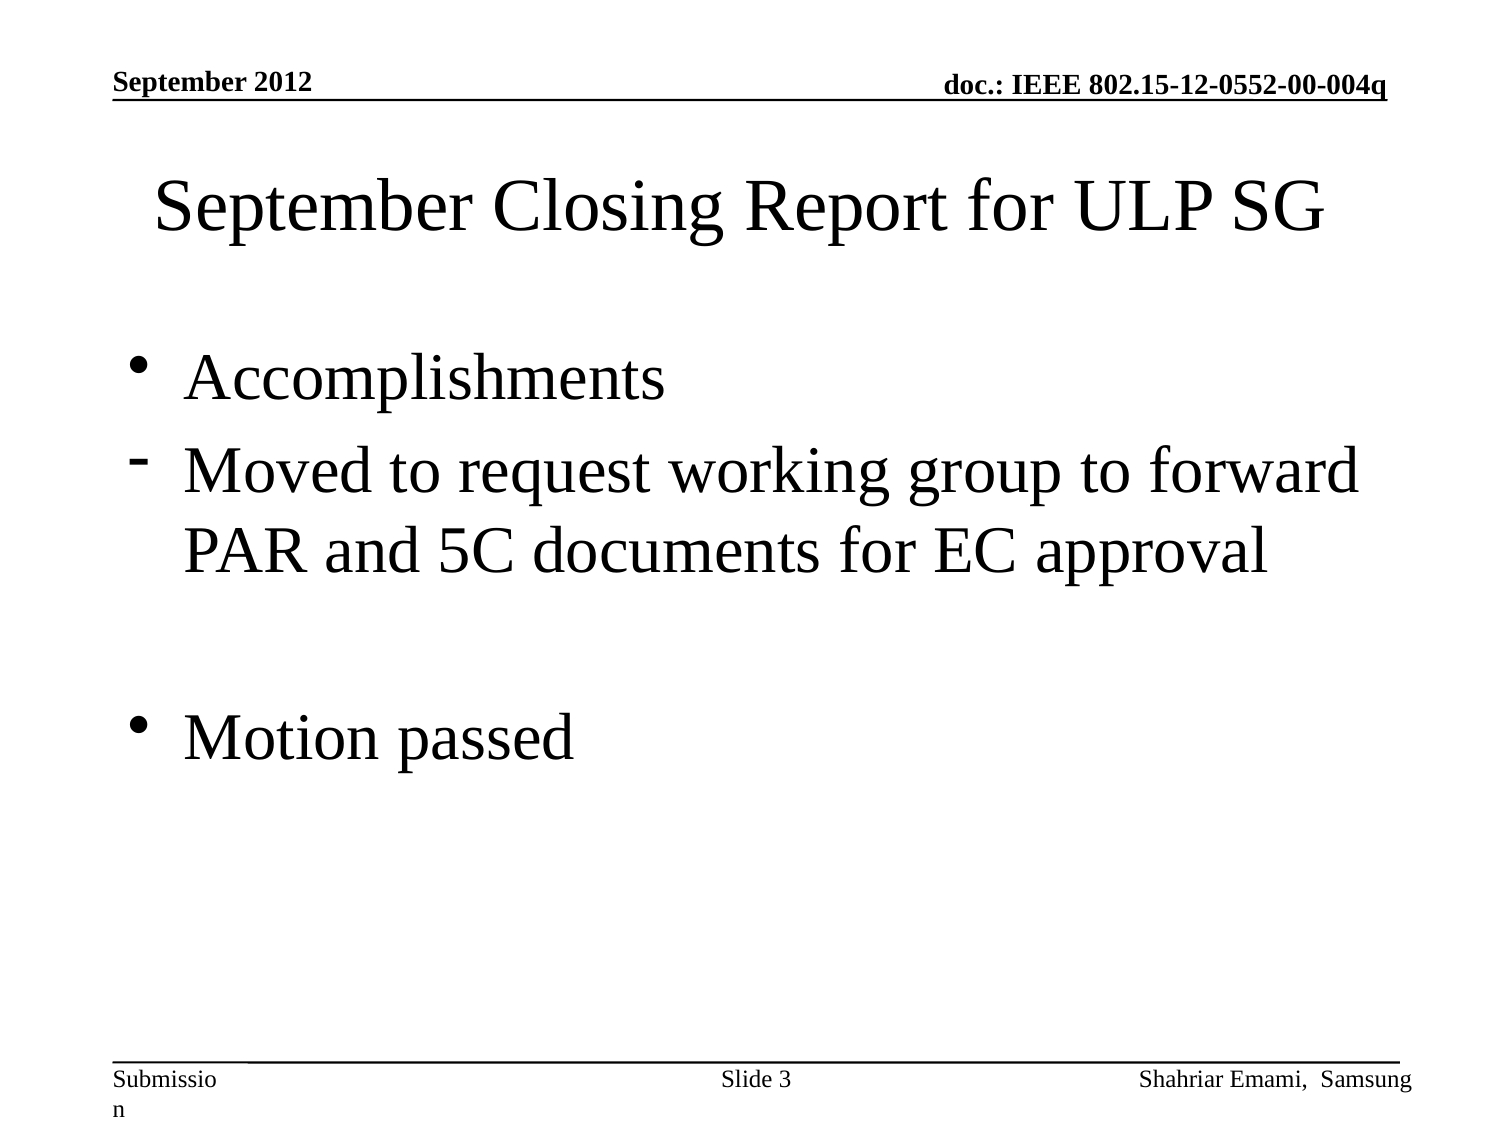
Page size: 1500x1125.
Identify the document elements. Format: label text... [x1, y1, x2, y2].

list Accomplishments Moved to request working group to forward PAR and 5C documents for EC approval Motion passed [112, 324, 1388, 1001]
slide_number Slide 3 [712, 1061, 800, 1093]
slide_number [112, 61, 376, 98]
footer Shahriar Emami, Samsung [899, 1061, 1413, 1093]
title September Closing Report for ULP SG [112, 112, 1388, 288]
